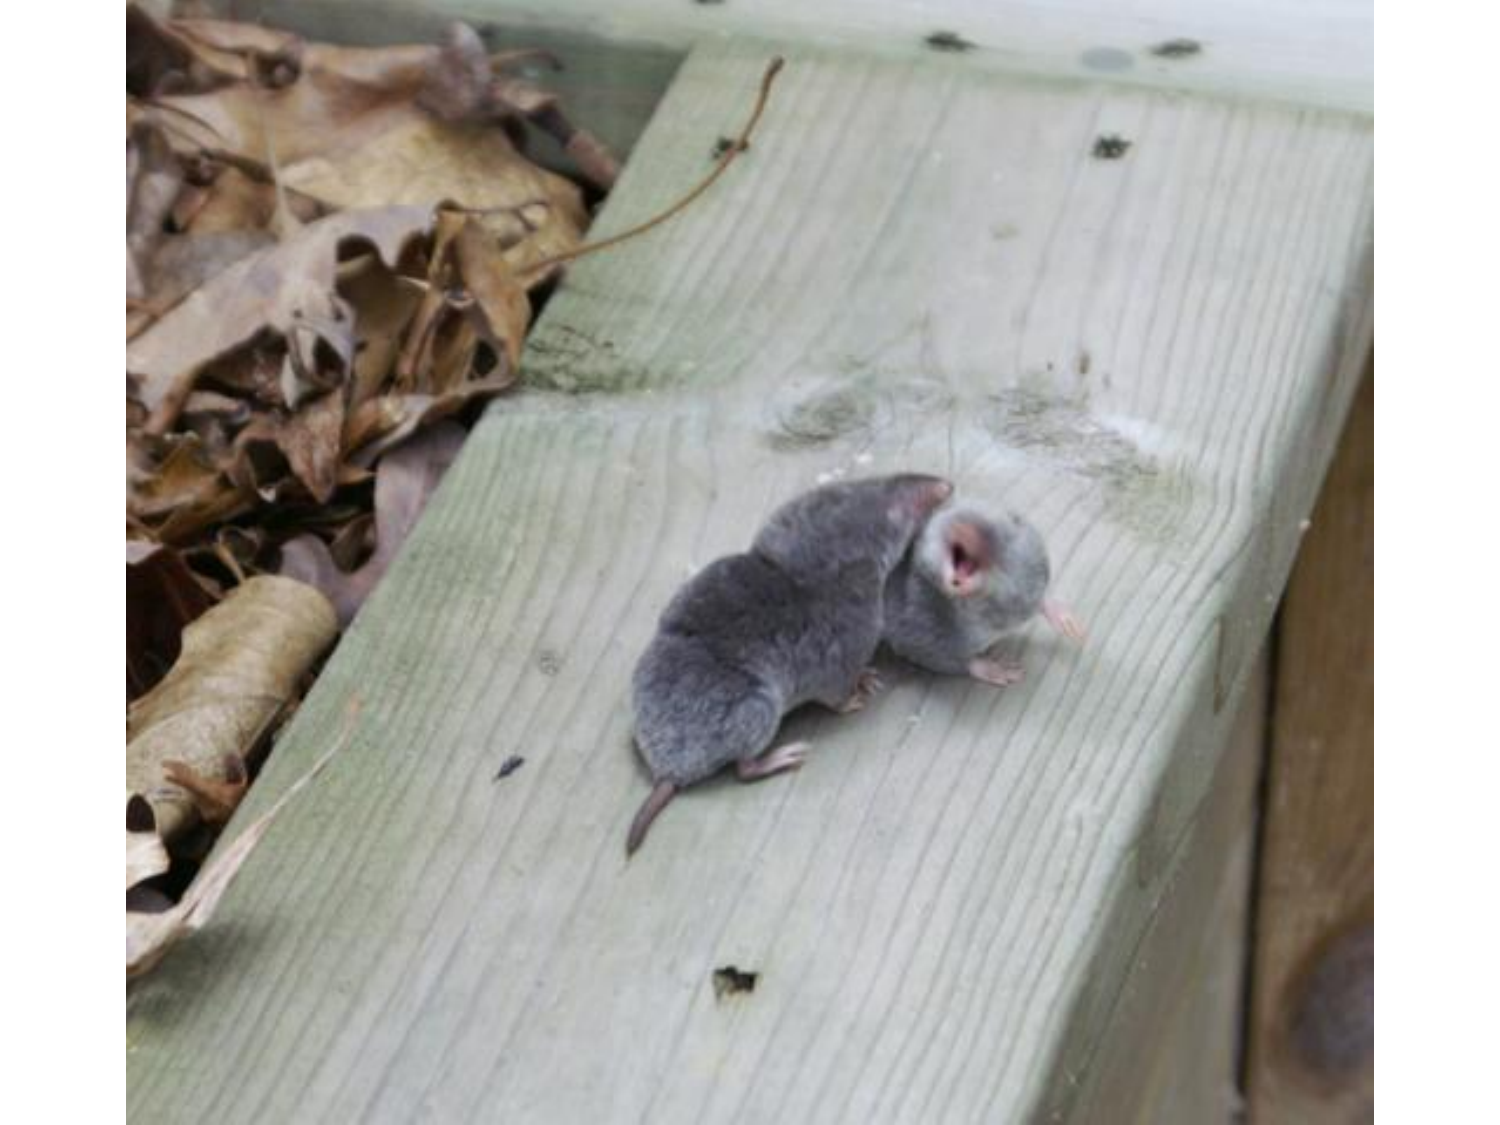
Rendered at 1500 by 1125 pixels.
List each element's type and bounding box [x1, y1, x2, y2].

picture [126, 0, 1374, 1125]
